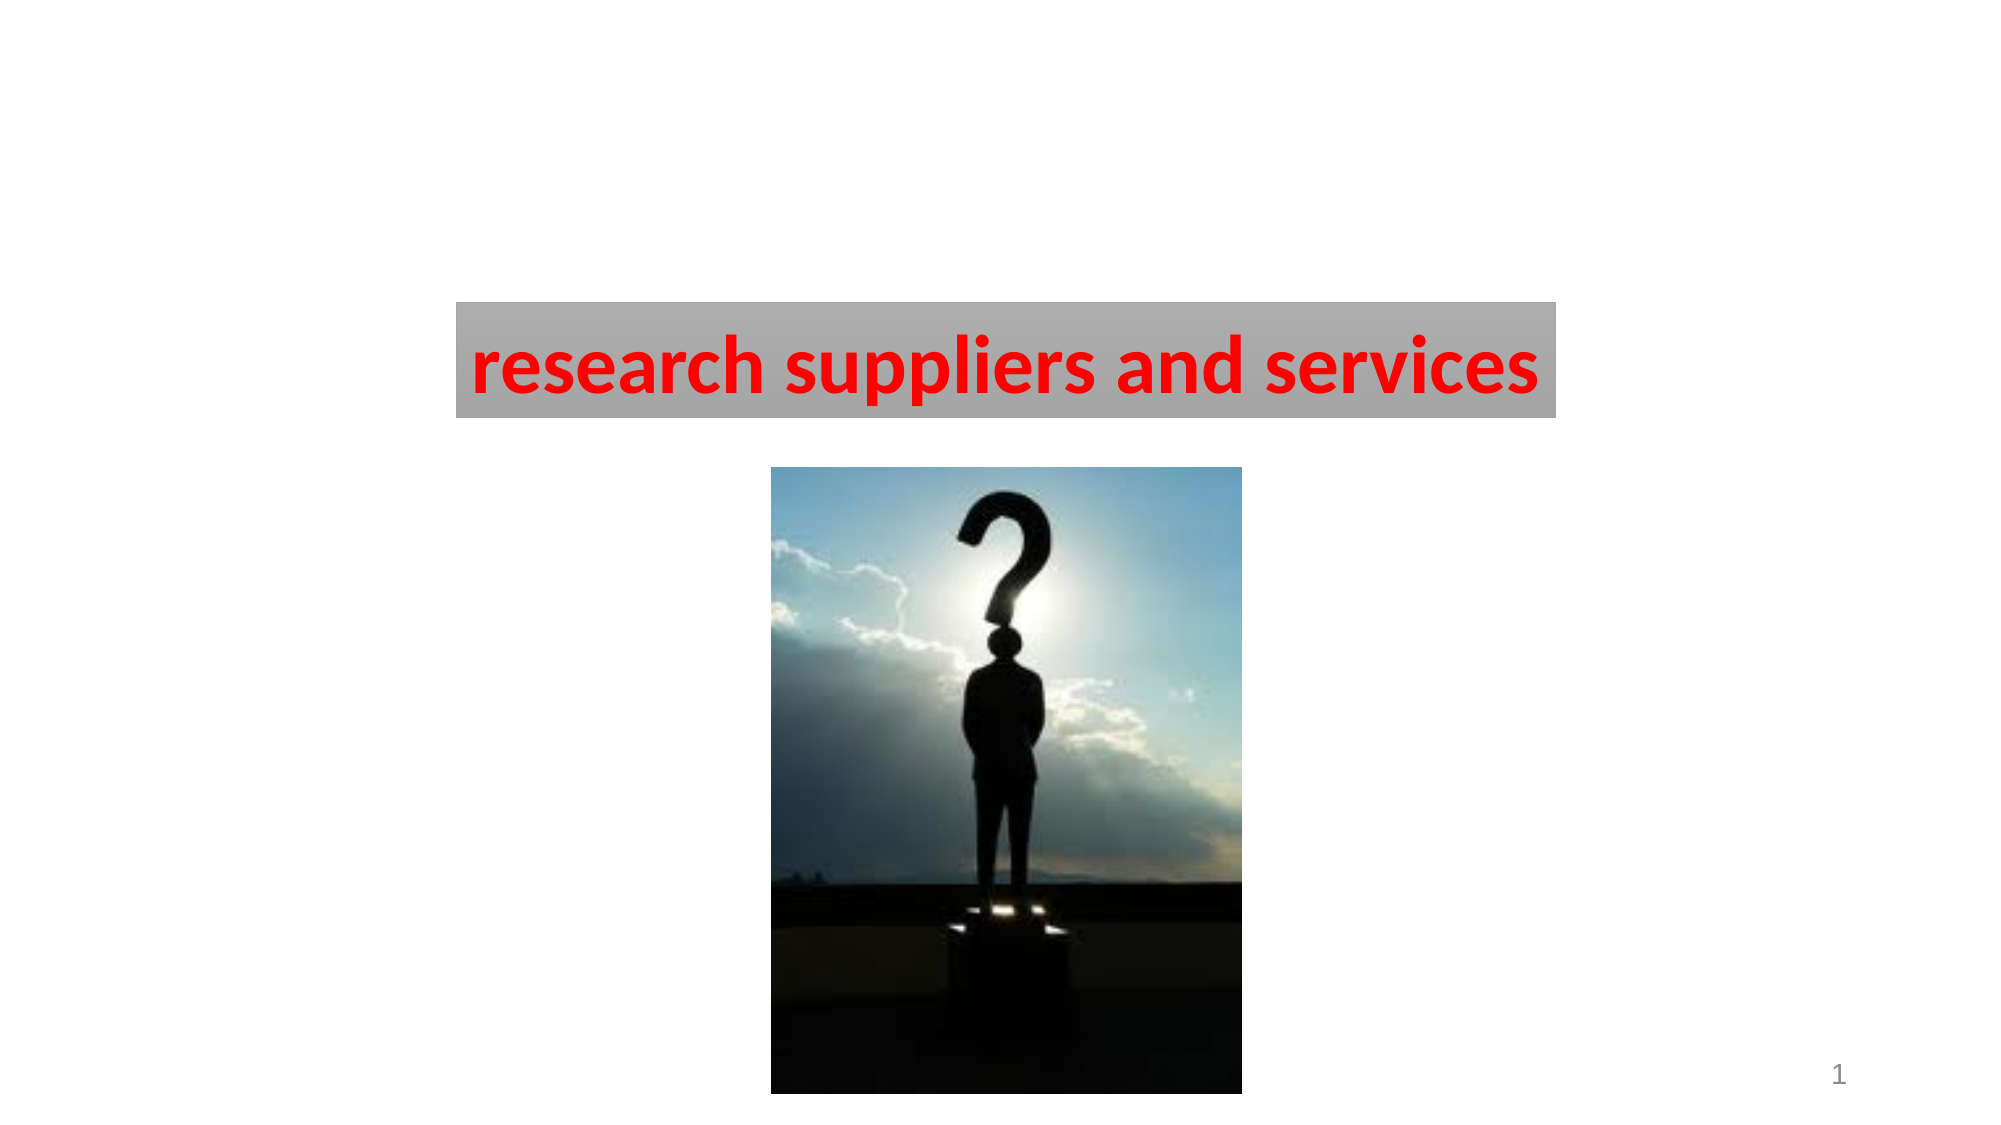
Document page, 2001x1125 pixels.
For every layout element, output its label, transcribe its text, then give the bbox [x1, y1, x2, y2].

slide_number 1 [1412, 1042, 1863, 1103]
text_box research suppliers and services [456, 302, 1556, 418]
picture [771, 467, 1242, 1094]
